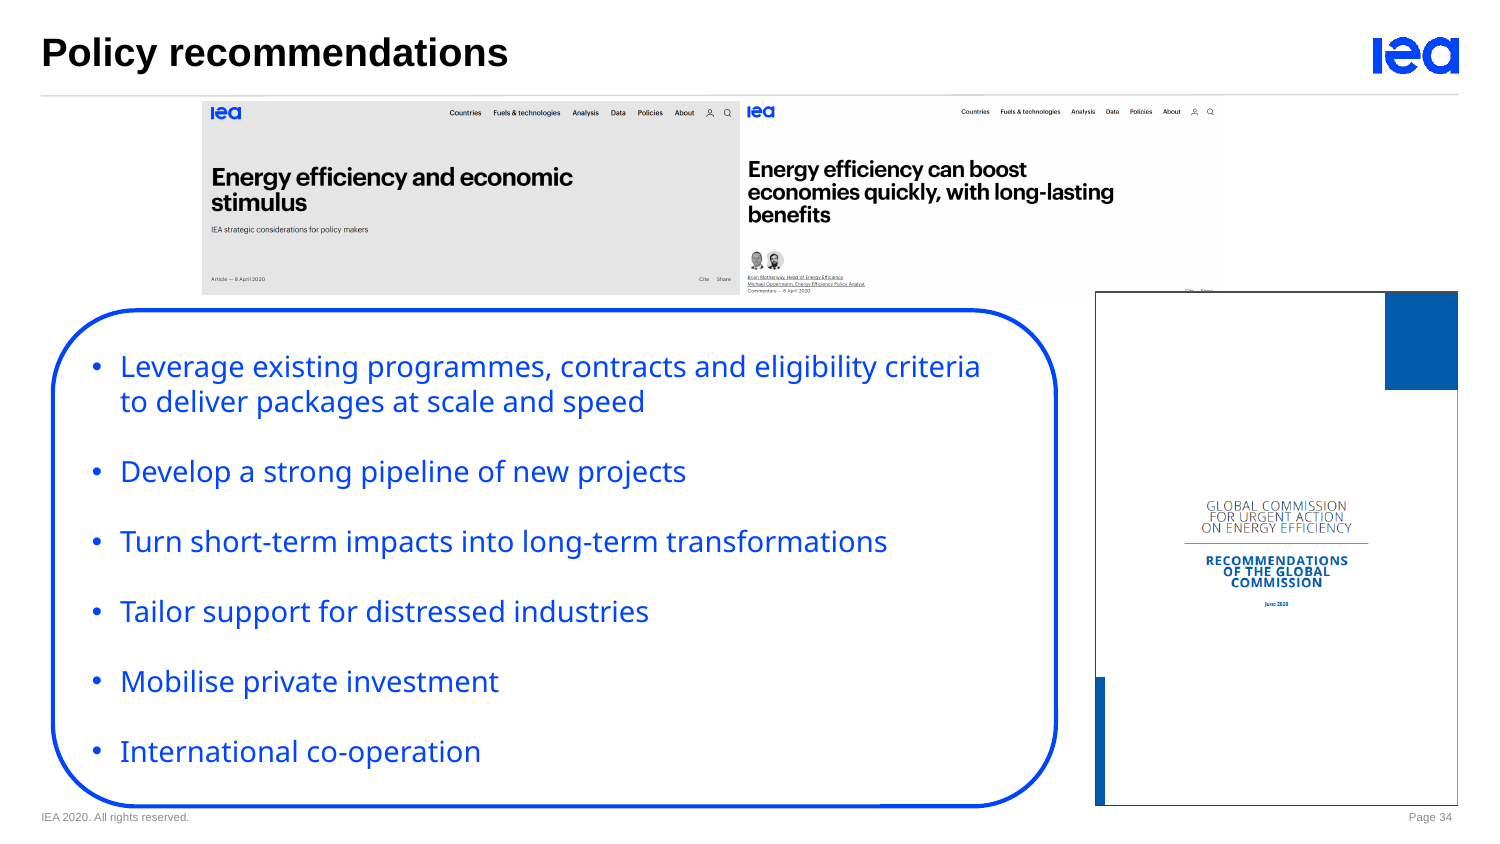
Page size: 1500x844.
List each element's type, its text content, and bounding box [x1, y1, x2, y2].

picture [202, 100, 1458, 806]
text_box Leverage existing programmes, contracts and eligibility criteria to deliver packages at scale and speed Develop a strong pipeline of new projects Turn short-term impacts into long-term transformations Tailor support for distressed industries Mobilise private investment International co-operation [50, 308, 1059, 809]
picture [1373, 37, 1459, 74]
list Policy recommendations [41, 27, 1353, 99]
